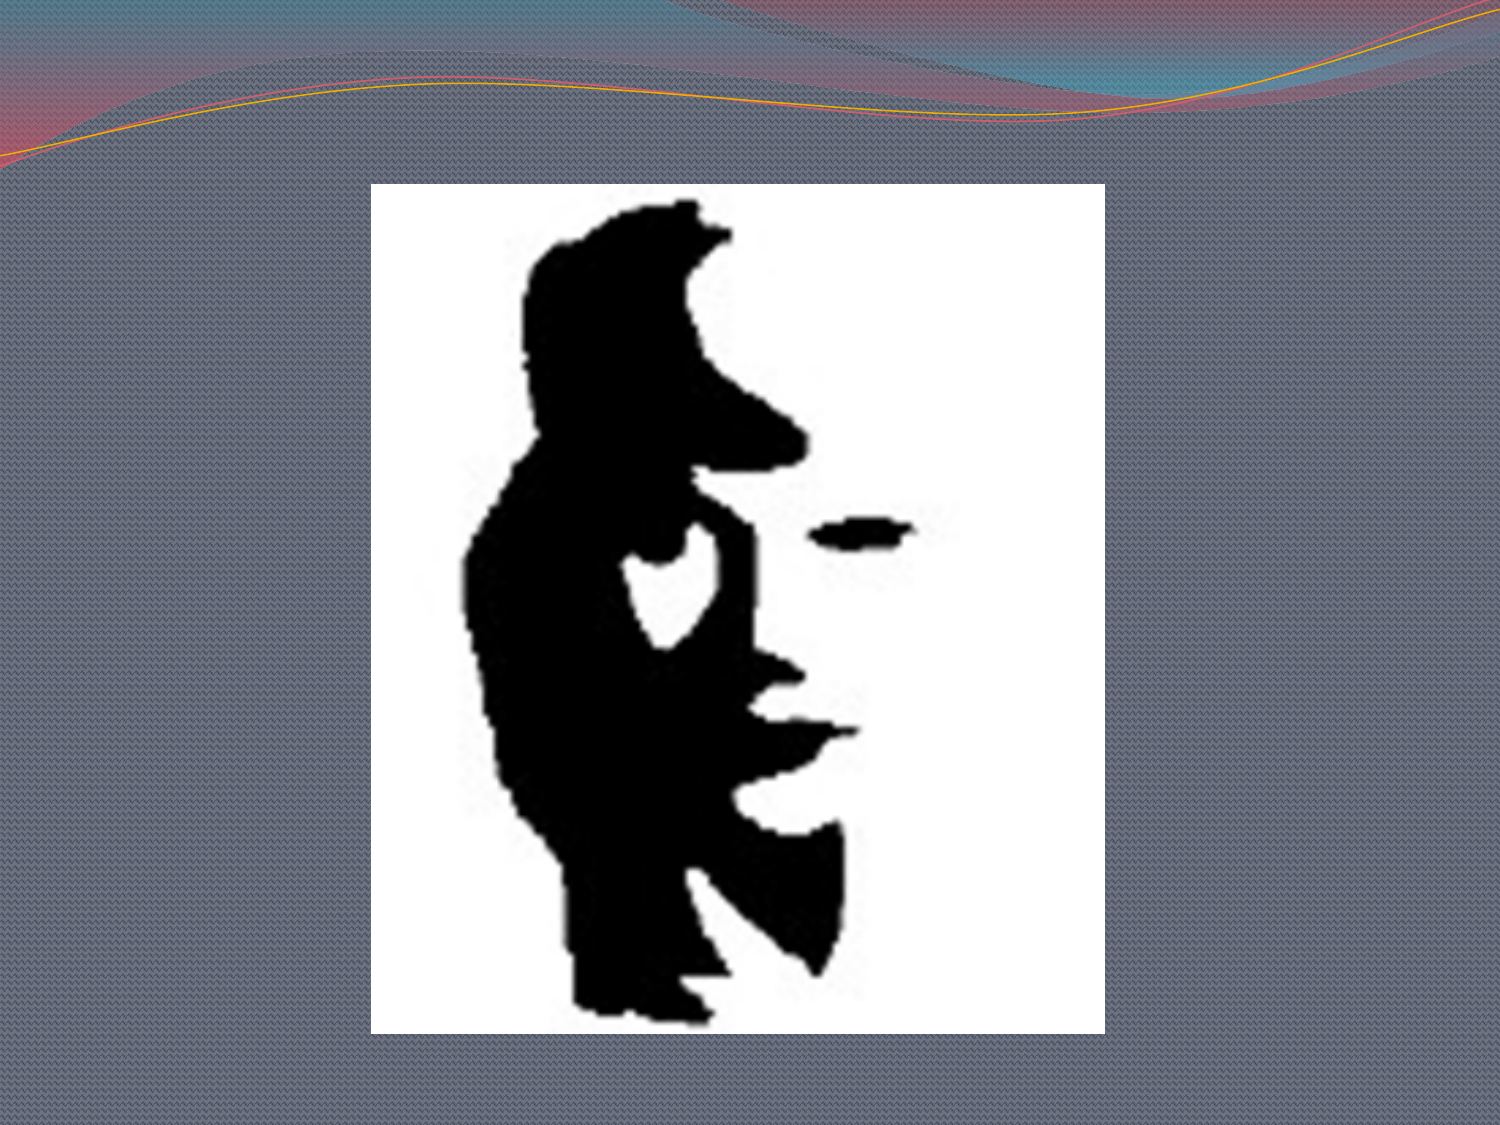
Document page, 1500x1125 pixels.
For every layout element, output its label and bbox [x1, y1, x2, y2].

picture [371, 184, 1105, 1034]
